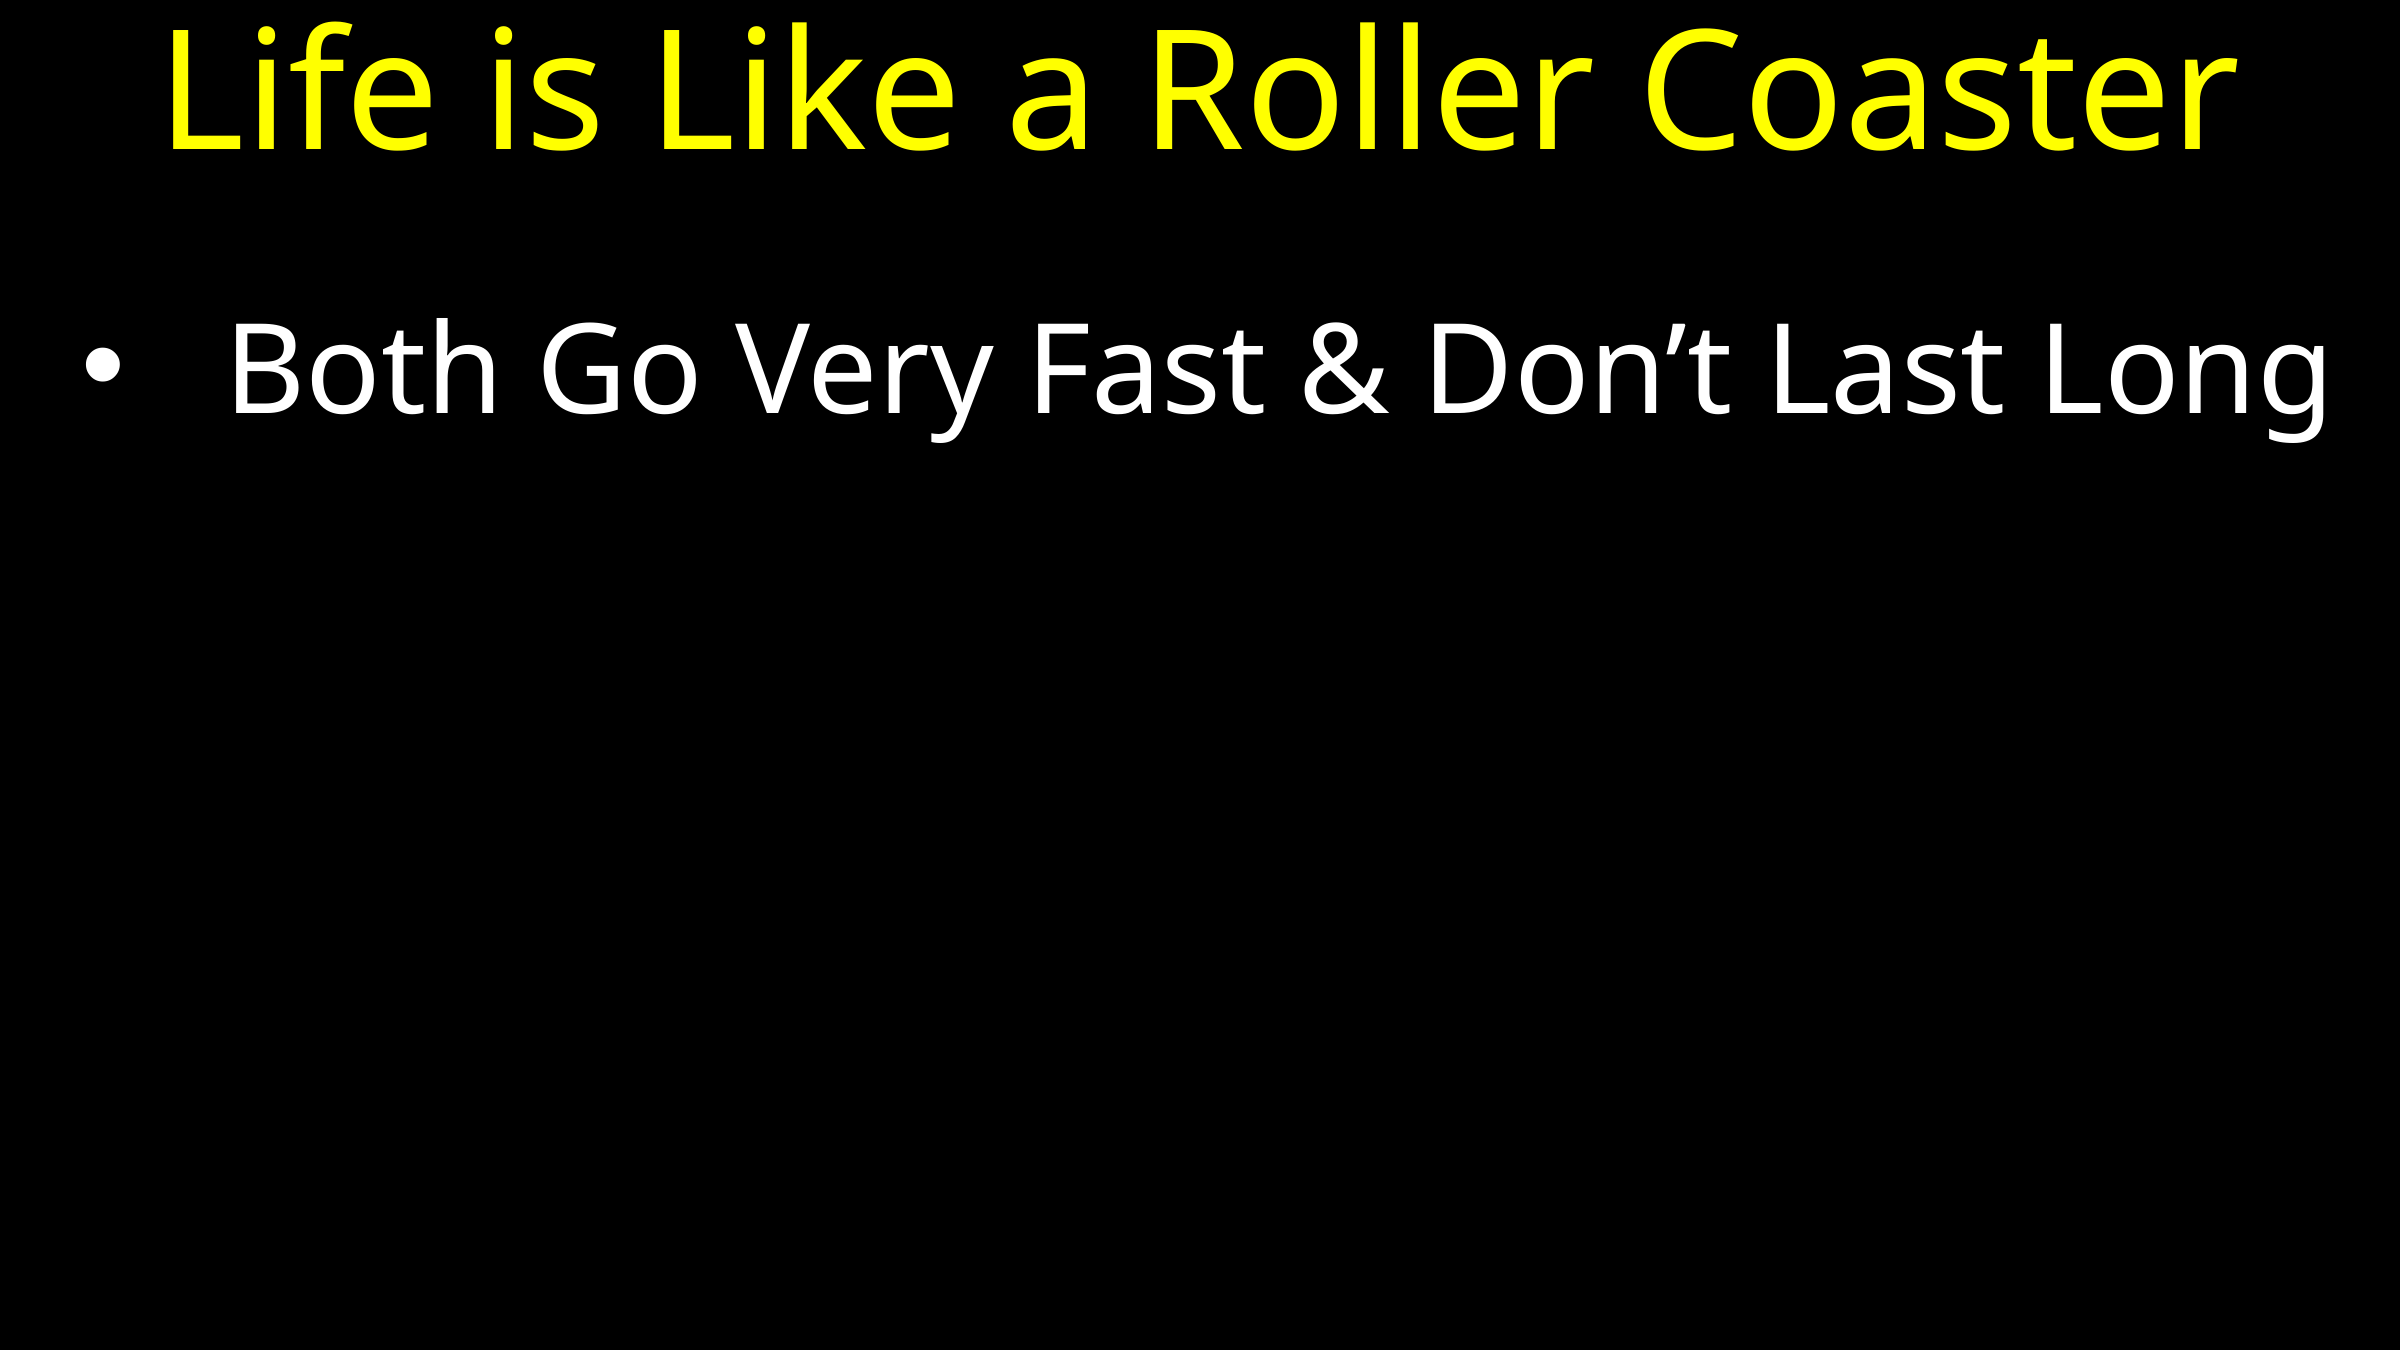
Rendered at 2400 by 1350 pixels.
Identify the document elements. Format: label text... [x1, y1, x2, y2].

title Life is Like a Roller Coaster [0, 0, 2400, 165]
subtitle Both Go Very Fast & Don’t Last Long [60, 195, 2360, 1320]
